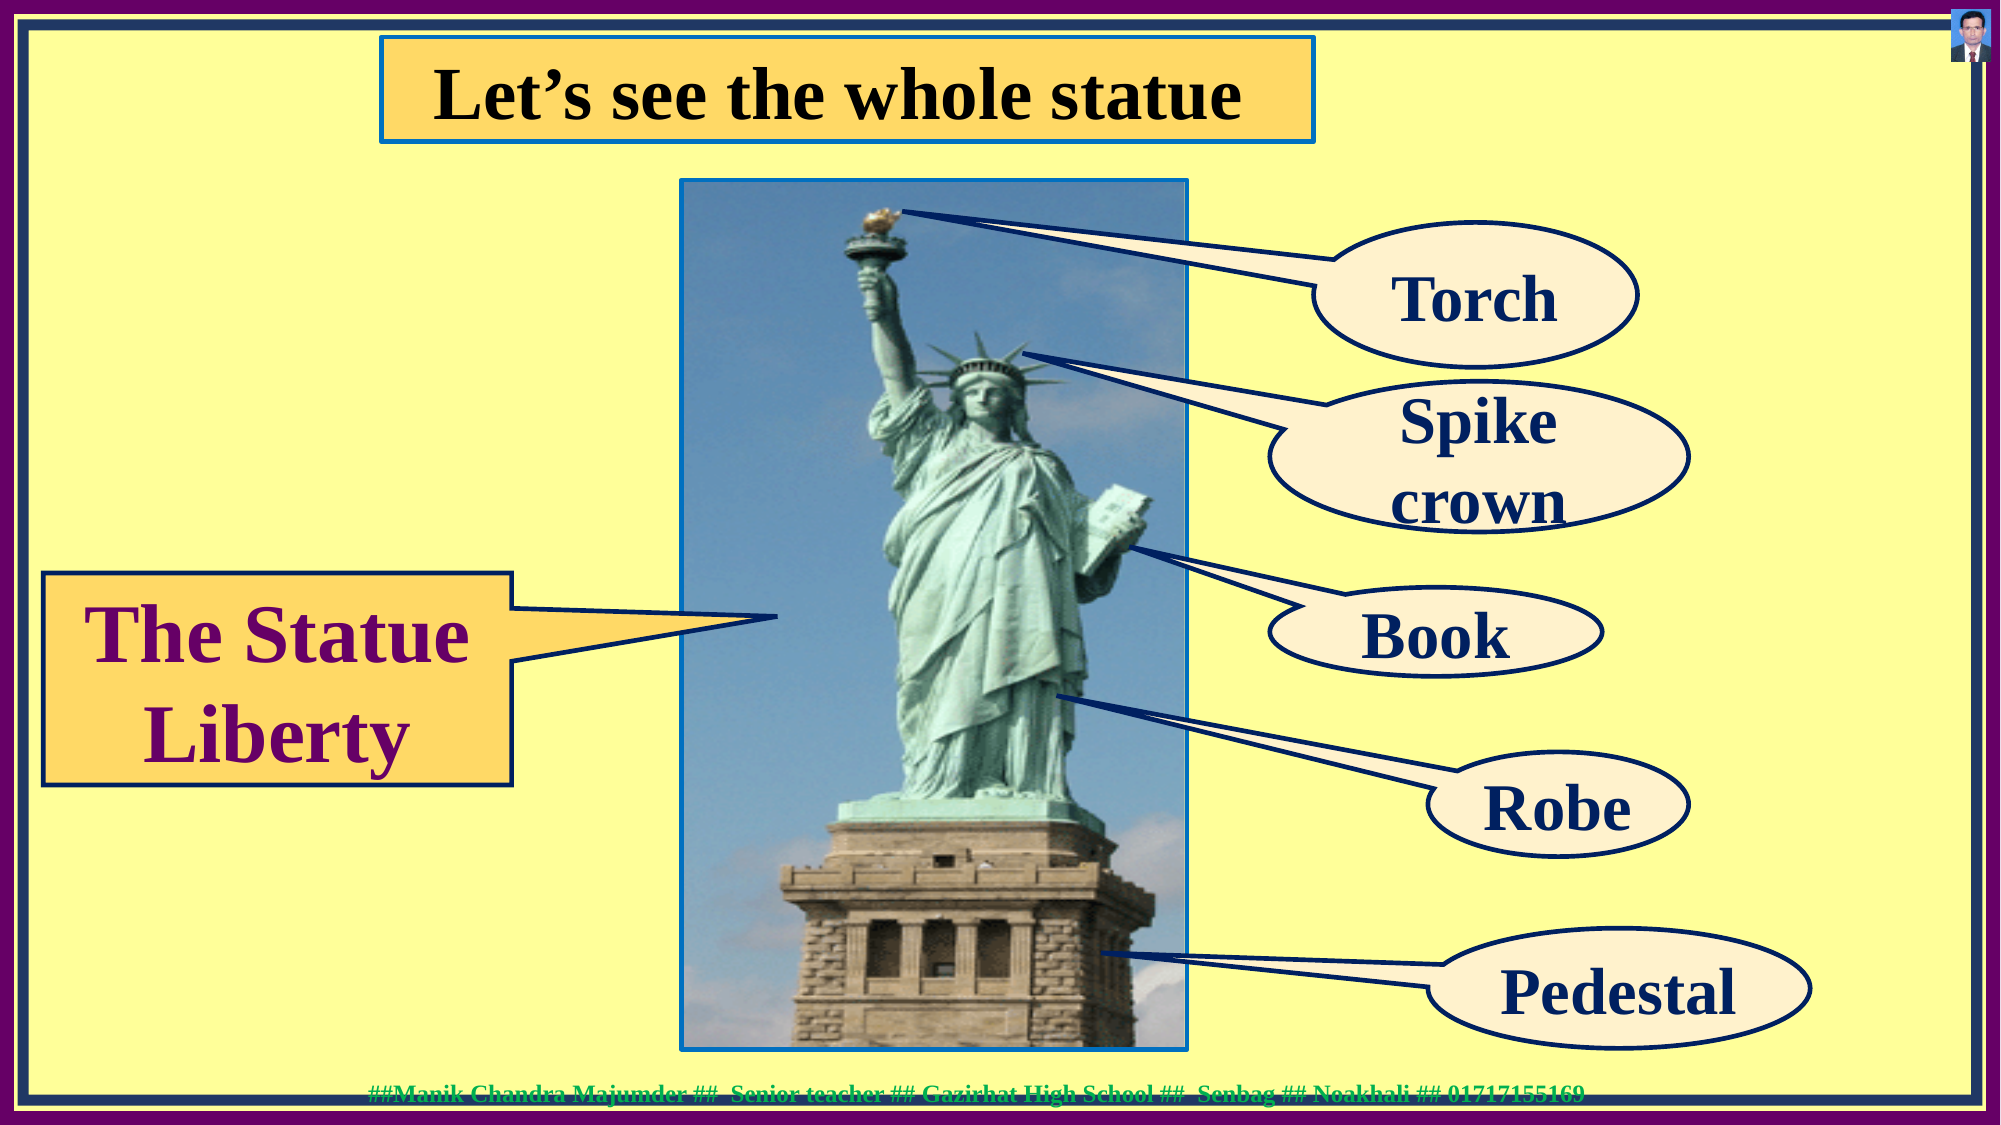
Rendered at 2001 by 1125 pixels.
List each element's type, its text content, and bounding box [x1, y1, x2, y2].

text_box Torch [1185, 221, 1639, 369]
text_box Book [1185, 557, 1604, 678]
text_box Robe [1185, 718, 1690, 858]
text_box Pedestal [1185, 927, 1812, 1050]
picture [1951, 9, 1992, 62]
picture [683, 182, 1185, 1047]
text_box Let’s see the whole statue [381, 37, 1314, 142]
text_box The Statue Liberty [42, 571, 683, 786]
text_box Spike crown [1185, 379, 1690, 534]
